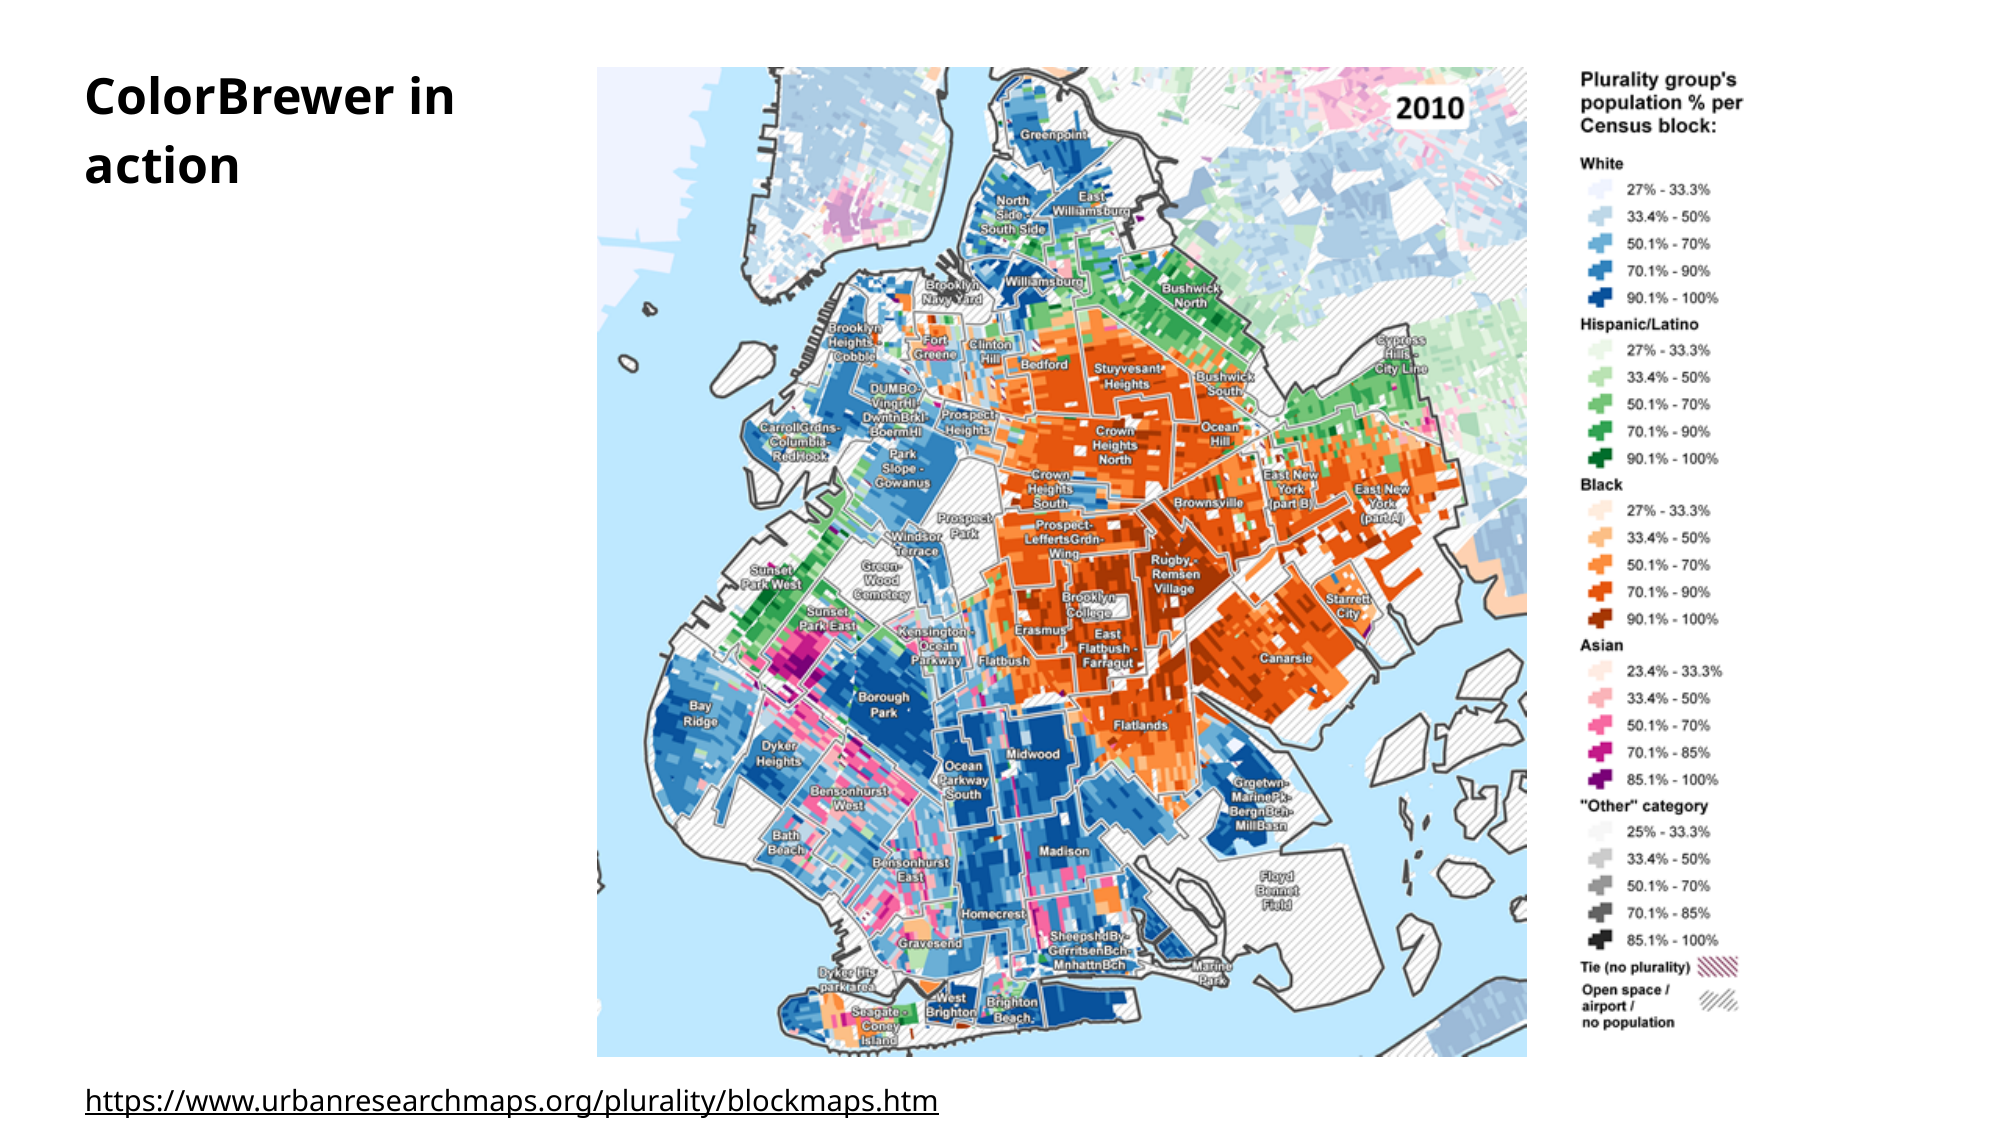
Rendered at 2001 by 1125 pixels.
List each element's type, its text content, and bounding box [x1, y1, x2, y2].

picture [1570, 67, 1744, 1038]
picture [596, 67, 1528, 1058]
text_box https://www.urbanresearchmaps.org/plurality/blockmaps.htm [70, 1074, 1071, 1125]
text_box ColorBrewer in action [70, 48, 553, 202]
